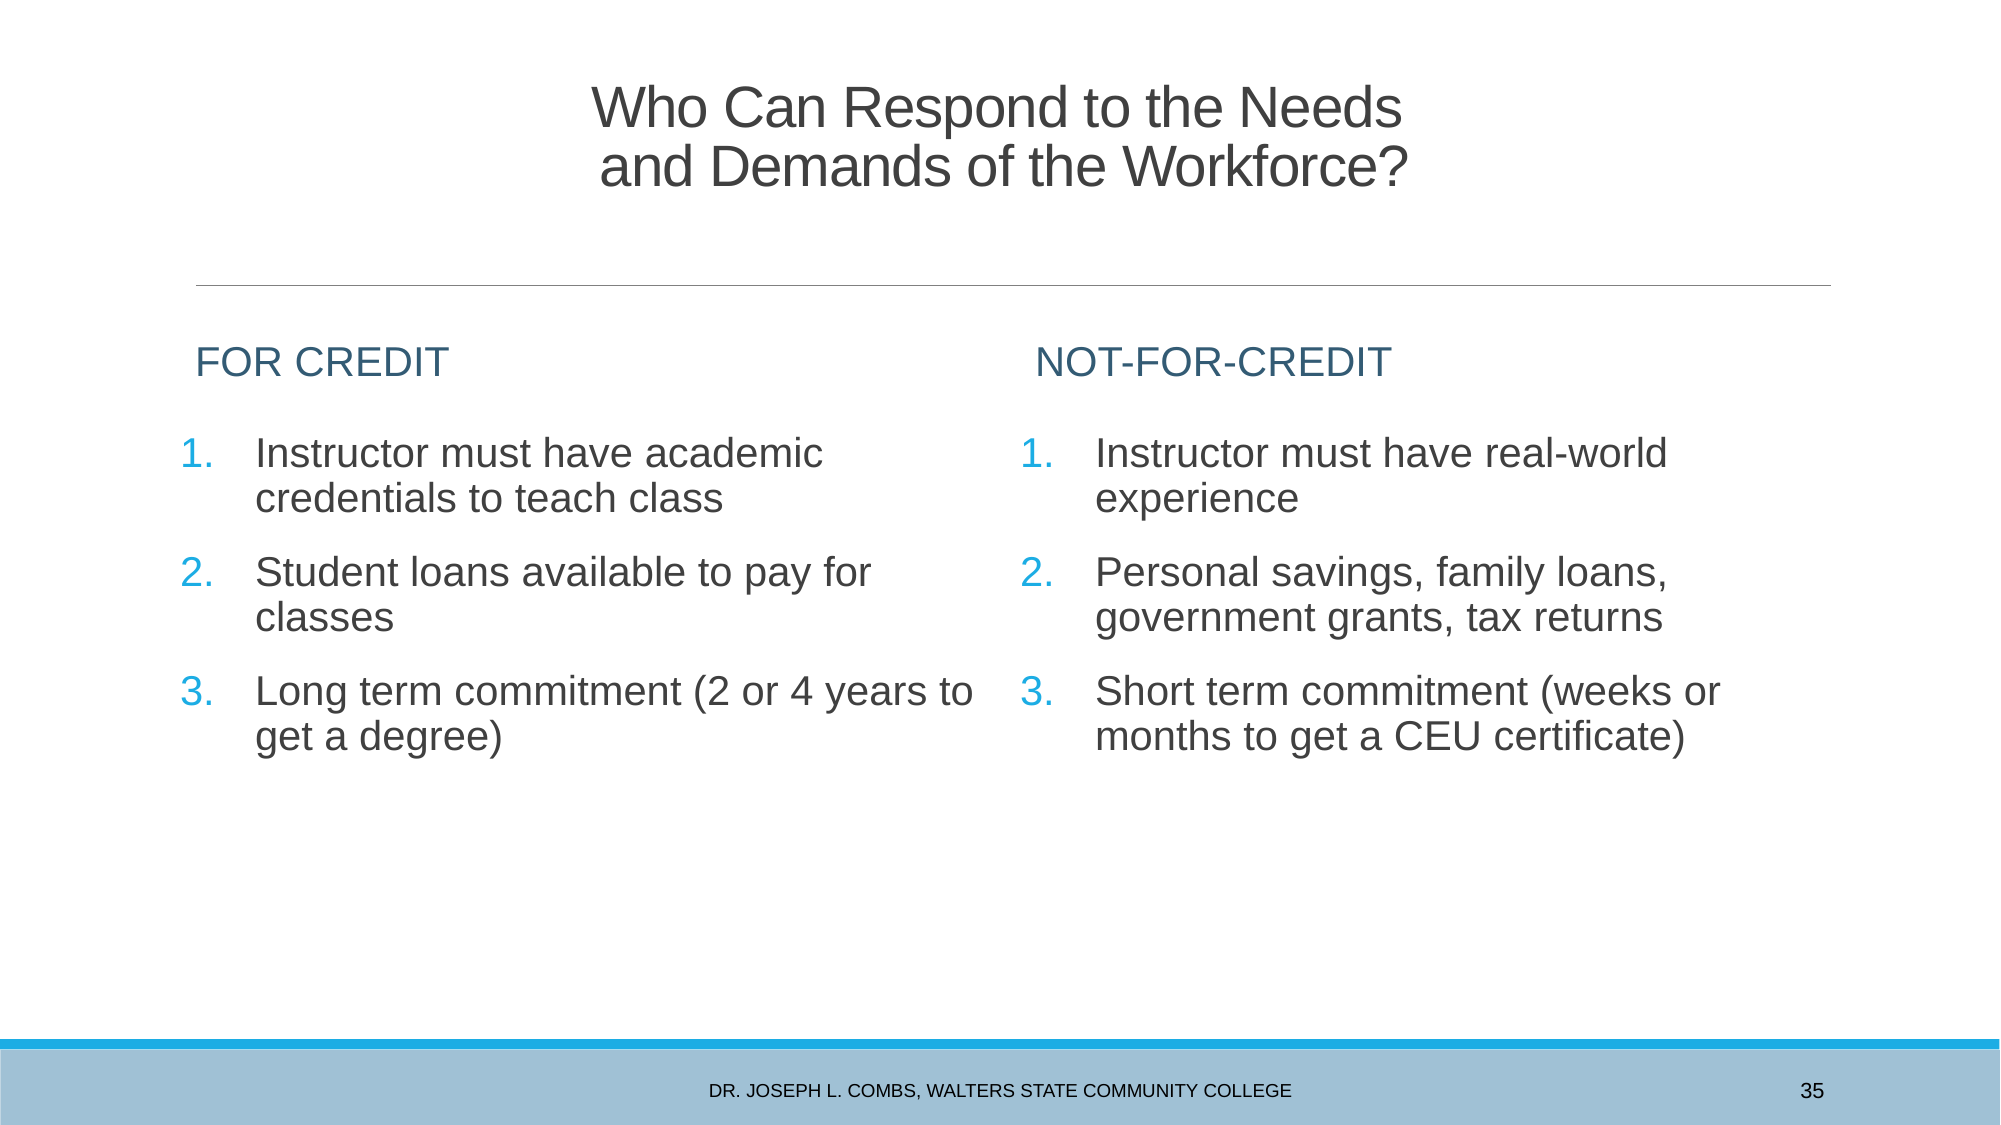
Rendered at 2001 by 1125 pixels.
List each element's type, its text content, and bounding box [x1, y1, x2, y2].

title Who Can Respond to the Needs and Demands of the Workforce? [180, 47, 1830, 206]
list For Credit [180, 302, 990, 423]
list Not-For-Credit [1020, 302, 1830, 423]
list Instructor must have real-world experience Personal savings, family loans, government grants, tax returns Short term commitment (weeks or months to get a CEU certificate) [1020, 423, 1830, 963]
footer Dr. Joseph L. Combs, Walters State Community College [604, 1059, 1396, 1120]
slide_number 35 [1624, 1059, 1840, 1120]
list Instructor must have academic credentials to teach class Student loans available to pay for classes Long term commitment (2 or 4 years to get a degree) [180, 423, 990, 963]
